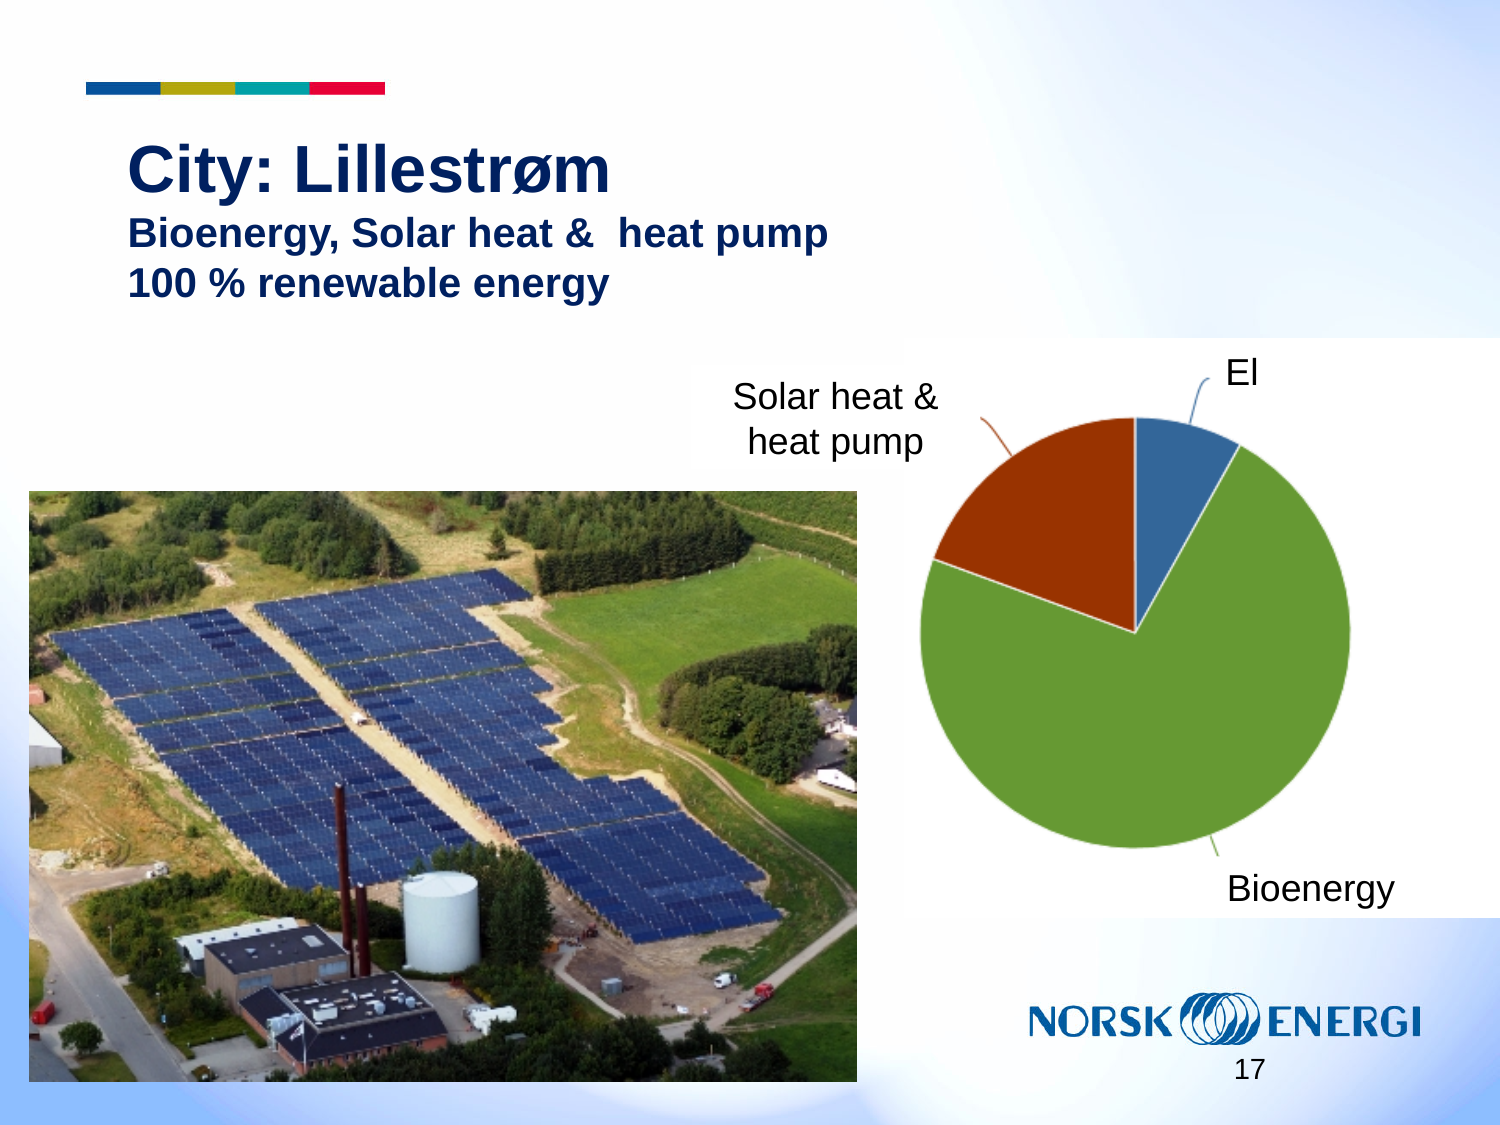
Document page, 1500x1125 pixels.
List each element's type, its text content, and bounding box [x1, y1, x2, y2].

slide_number 17 [1074, 1042, 1425, 1103]
picture [0, 0, 1500, 1125]
title City: Lillestrøm Bioenergy, Solar heat & heat pump 100 % renewable energy [112, 121, 1471, 310]
text_box Solar heat & heat pump [690, 364, 898, 470]
